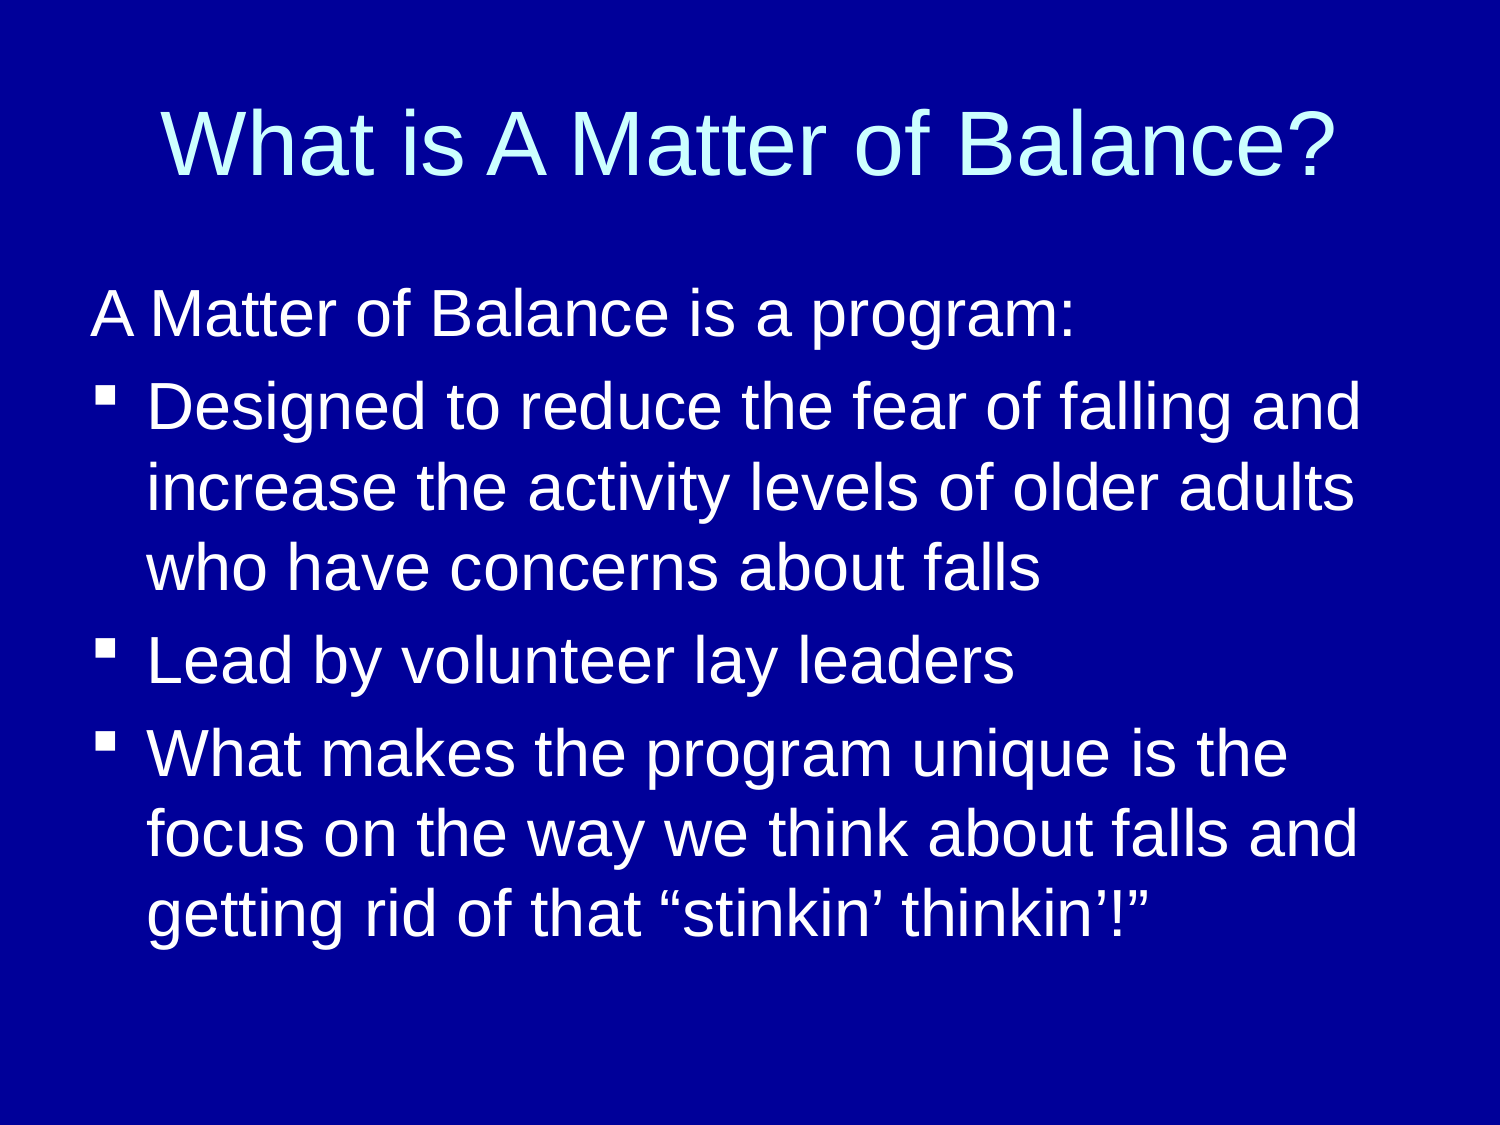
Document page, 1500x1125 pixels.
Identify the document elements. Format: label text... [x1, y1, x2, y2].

title What is A Matter of Balance? [74, 44, 1426, 233]
list A Matter of Balance is a program: Designed to reduce the fear of falling and increase the activity levels of older adults who have concerns about falls Lead by volunteer lay leaders What makes the program unique is the focus on the way we think about falls and getting rid of that “stinkin’ thinkin’!” [74, 262, 1426, 1006]
